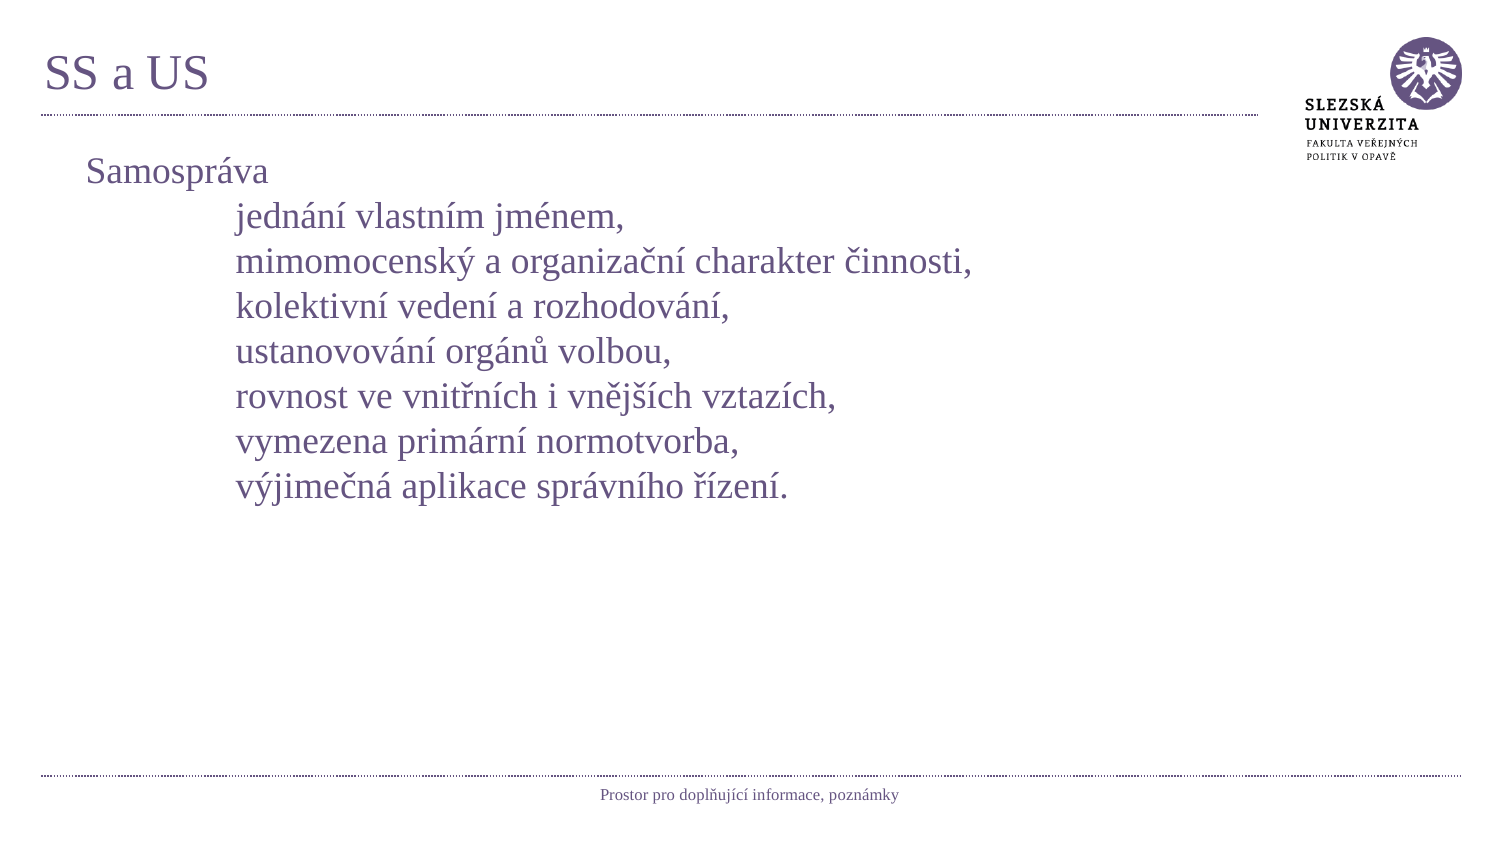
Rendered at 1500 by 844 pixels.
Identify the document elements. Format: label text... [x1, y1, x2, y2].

picture [1305, 37, 1462, 160]
title SS a US [29, 32, 668, 116]
text_box Prostor pro doplňující informace, poznámky [442, 776, 1058, 811]
list Samospráva  jednání vlastním jménem,  mimomocenský a organizační charakter činnosti,  kolektivní vedení a rozhodování,  ustanovování orgánů volbou,  rovnost ve vnitřních i vnějších vztazích,  vymezena primární normotvorba,  výjimečná aplikace správního řízení. [70, 138, 1430, 647]
